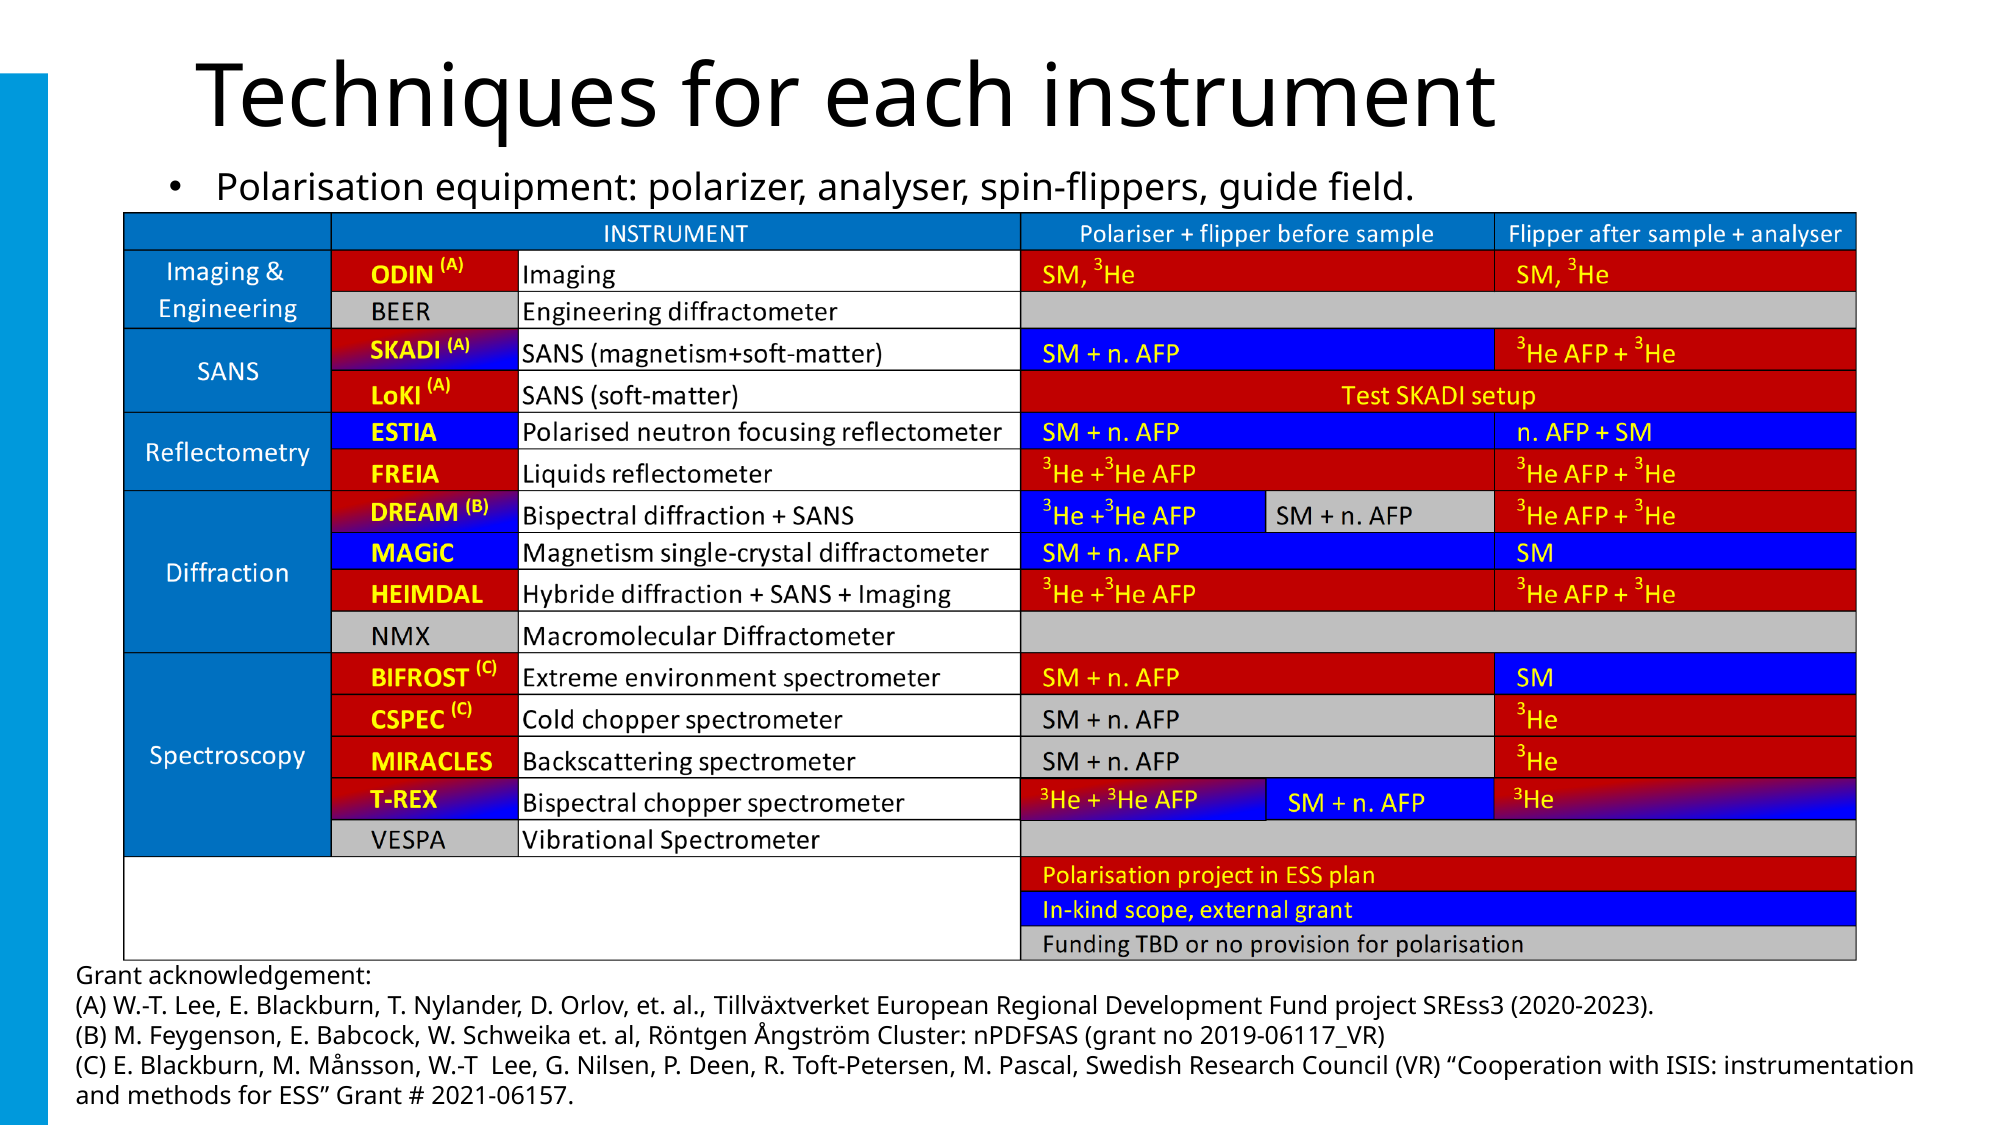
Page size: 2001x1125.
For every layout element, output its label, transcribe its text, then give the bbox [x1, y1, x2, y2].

text_box Polarisation equipment: polarizer, analyser, spin-flippers, guide field. [153, 156, 1900, 216]
text_box Grant acknowledgement: (A) W.-T. Lee, E. Blackburn, T. Nylander, D. Orlov, et. al., Tillväxtverket European Regional Development Fund project SREss3 (2020-2023). (B) M. Feygenson, E. Babcock, W. Schweika et. al, Röntgen Ångström Cluster: nPDFSAS (grant no 2019-06117_VR) (C) E. Blackburn, M. Månsson, W.-T Lee, G. Nilsen, P. Deen, R. Toft-Petersen, M. Pascal, Swedish Research Council (VR) “Cooperation with ISIS: instrumentation and methods for ESS” Grant # 2021-06157. [60, 952, 1974, 1117]
title Techniques for each instrument [181, 43, 1717, 152]
picture [123, 212, 1857, 961]
